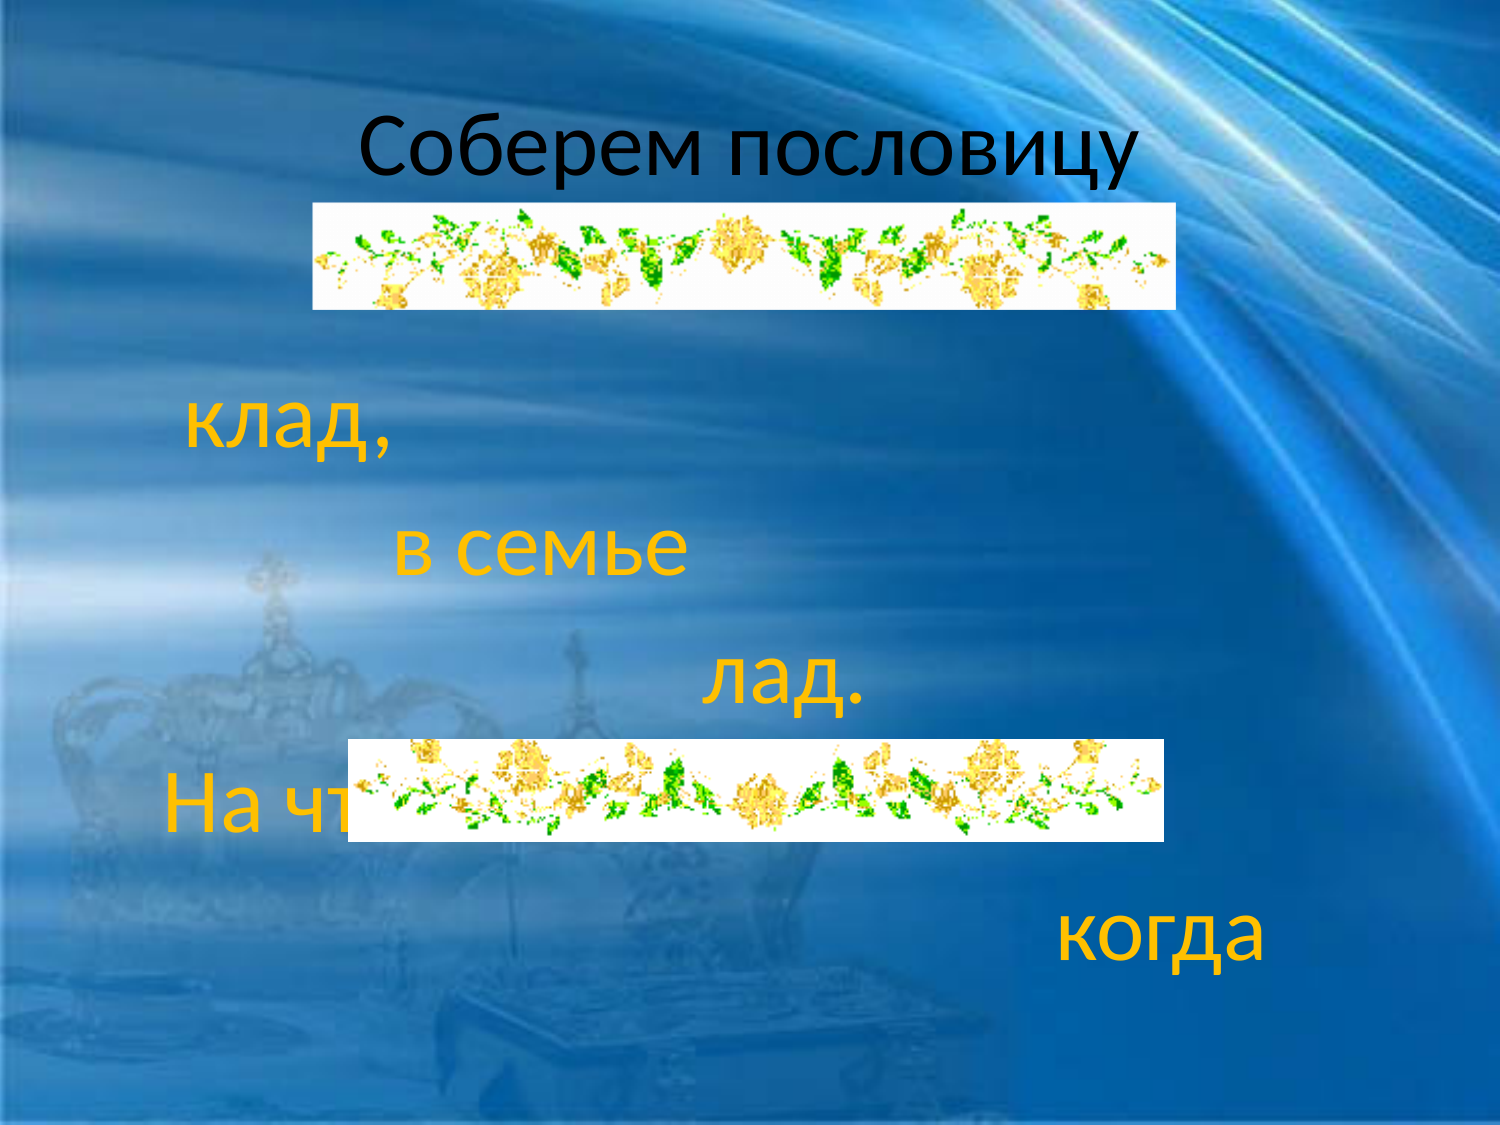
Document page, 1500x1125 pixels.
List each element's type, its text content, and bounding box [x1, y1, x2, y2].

picture [312, 201, 1176, 311]
list клад, в семье лад. На что и когда [64, 219, 1415, 1125]
picture [348, 739, 1164, 842]
title Соберем пословицу [75, 45, 1425, 233]
picture [0, 0, 1500, 1125]
